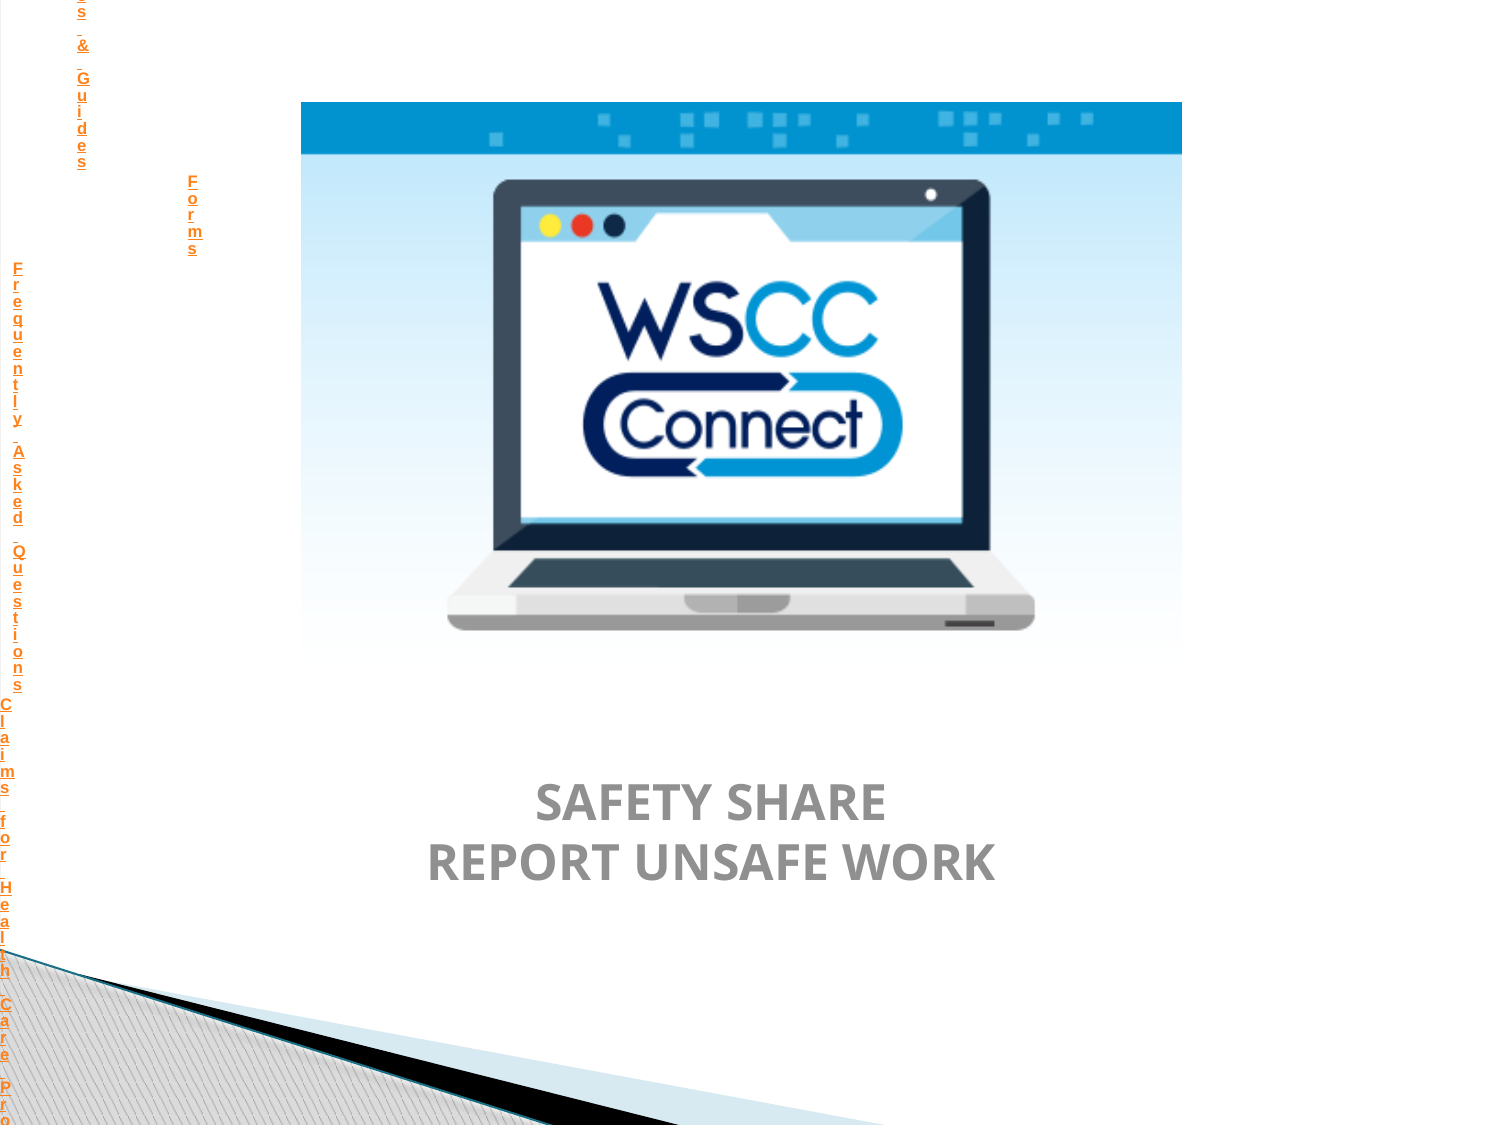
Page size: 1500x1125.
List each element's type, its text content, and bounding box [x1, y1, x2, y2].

picture [837, 135, 848, 147]
picture [964, 133, 977, 146]
picture [857, 114, 869, 126]
picture [681, 113, 693, 126]
picture [964, 112, 977, 125]
picture [490, 133, 503, 146]
picture [1028, 134, 1039, 146]
picture [748, 112, 762, 128]
picture [773, 134, 786, 147]
picture [619, 135, 630, 147]
picture [990, 113, 1001, 124]
picture [939, 112, 953, 126]
picture [681, 134, 693, 147]
picture [799, 114, 810, 126]
picture [773, 114, 786, 126]
picture [599, 114, 610, 126]
text_box SAFETY SHARE REPORT UNSAFE WORK [104, 763, 1319, 898]
picture [705, 112, 719, 127]
picture [1048, 113, 1059, 124]
picture [300, 154, 1182, 668]
picture [1081, 113, 1093, 124]
